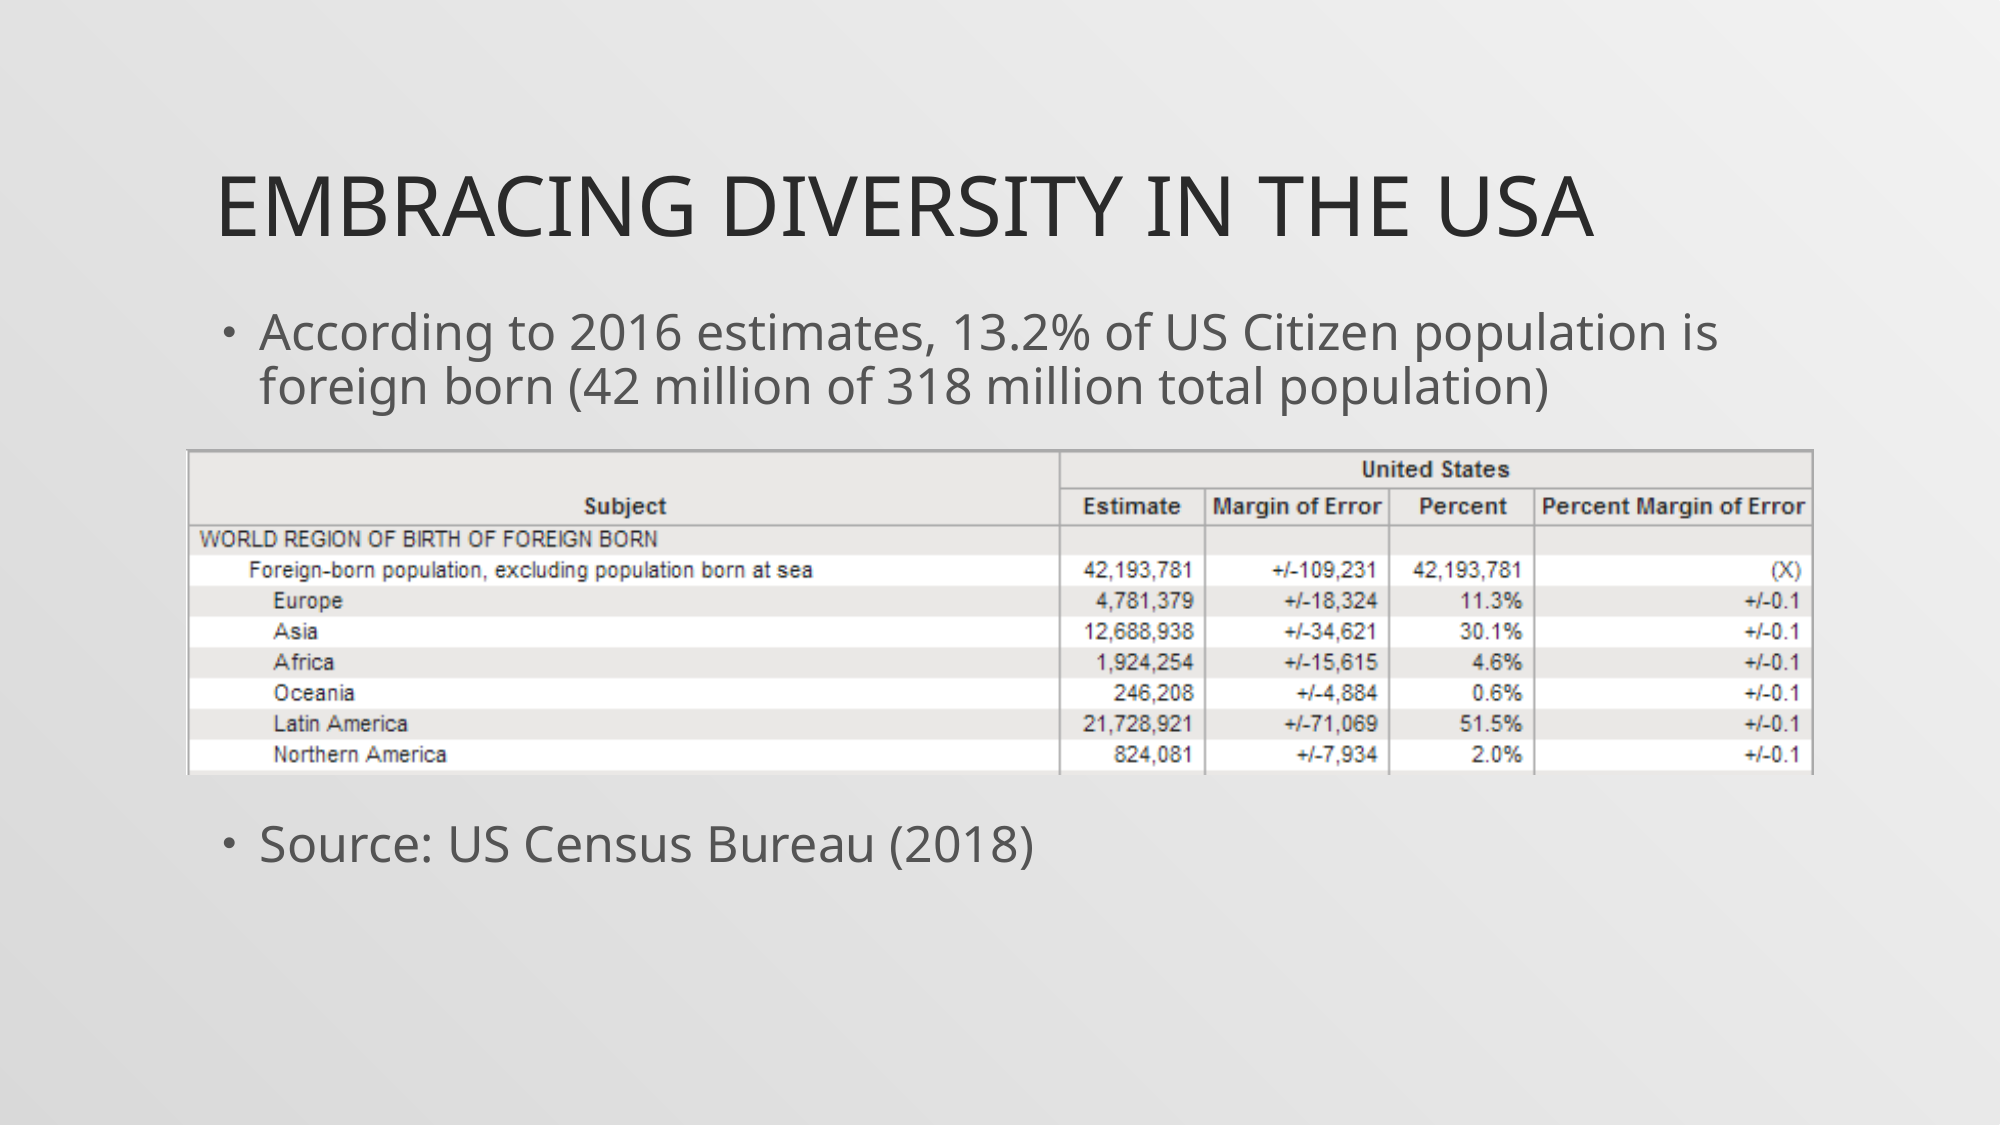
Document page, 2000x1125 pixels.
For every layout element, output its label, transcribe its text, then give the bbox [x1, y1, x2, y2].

list According to 2016 estimates, 13.2% of US Citizen population is foreign born (42 million of 318 million total population) Source: US Census Bureau (2018) [199, 775, 1800, 1013]
title embracing Diversity in the USA [199, 45, 1800, 263]
list According to 2016 estimates, 13.2% of US Citizen population is foreign born (42 million of 318 million total population) Source: US Census Bureau (2018) [199, 299, 1800, 449]
picture [186, 449, 1814, 775]
